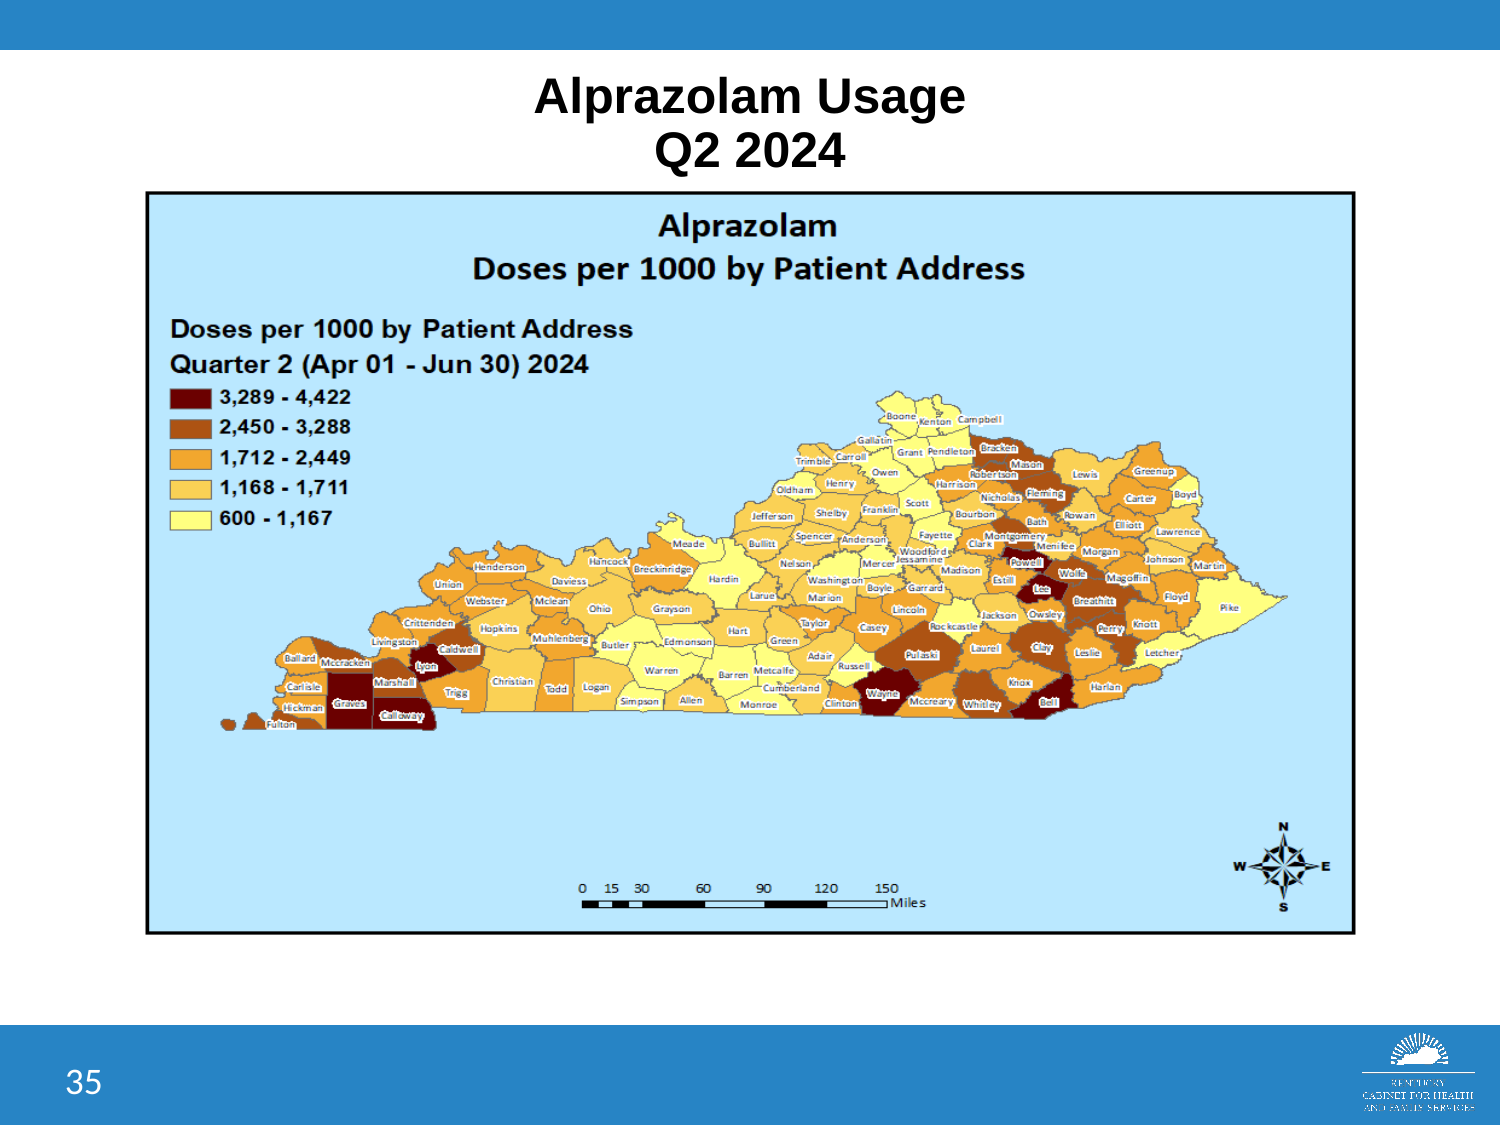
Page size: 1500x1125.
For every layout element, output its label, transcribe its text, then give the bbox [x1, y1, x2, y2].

slide_number 35 [50, 1050, 400, 1110]
picture [142, 187, 1358, 938]
text_box Alprazolam Usage Q2 2024 [0, 52, 1500, 186]
picture [1362, 1033, 1475, 1111]
